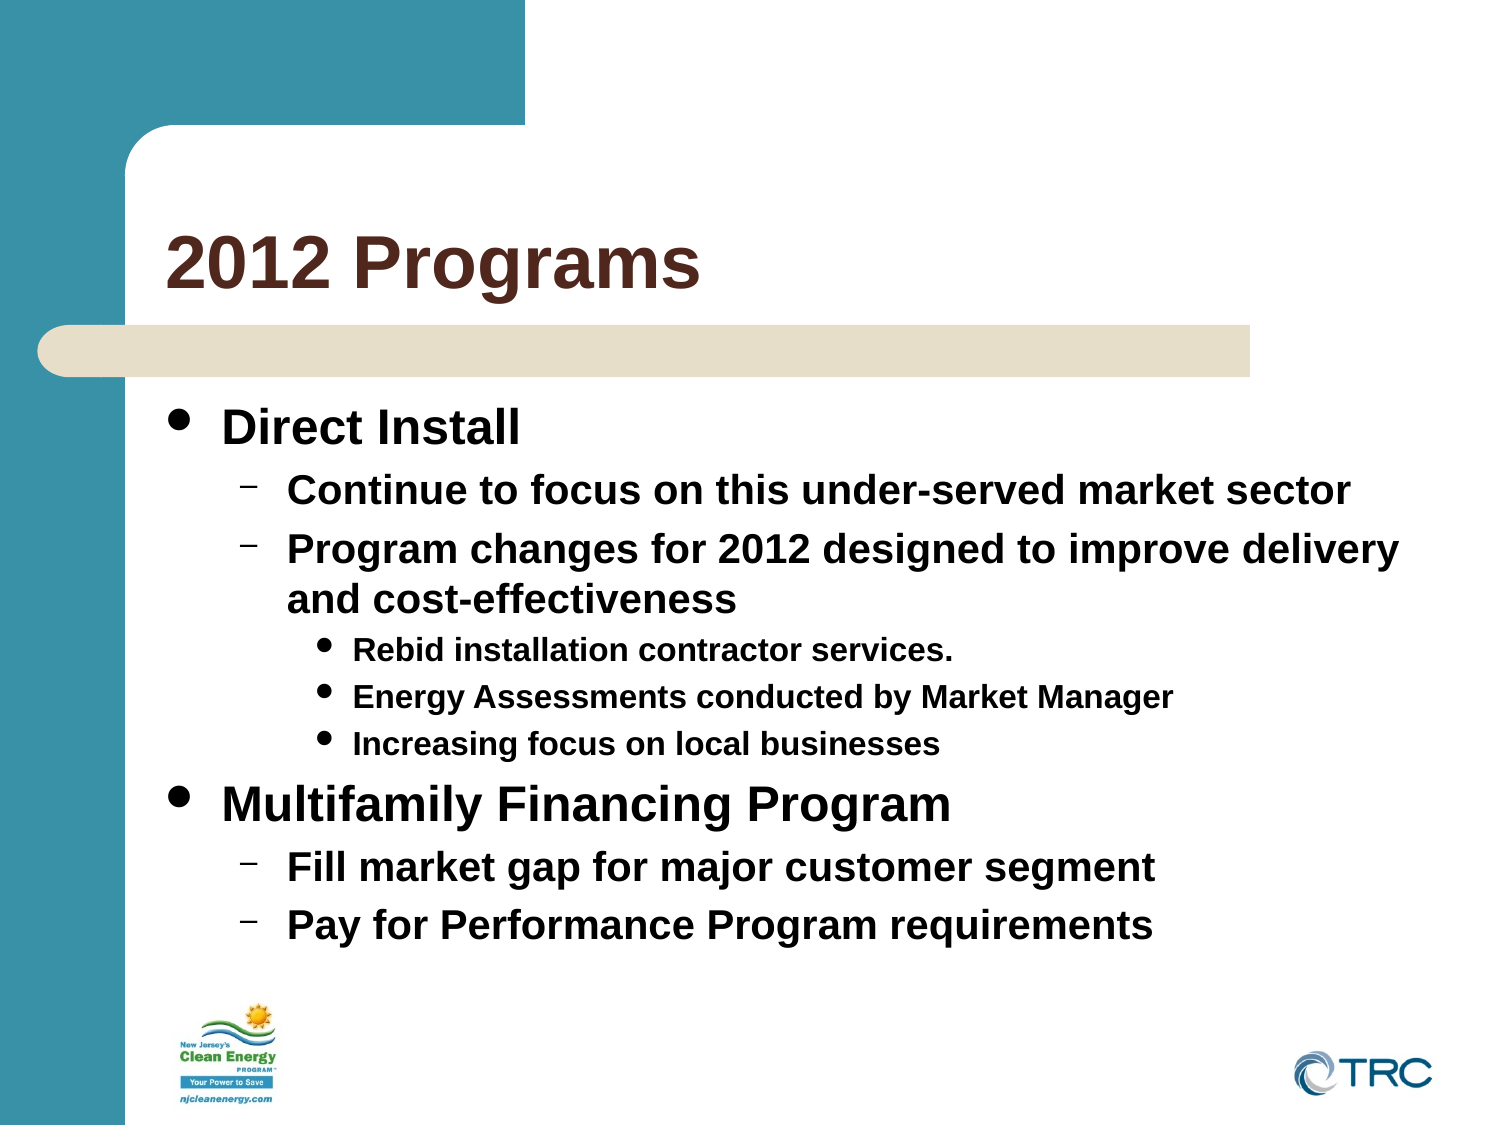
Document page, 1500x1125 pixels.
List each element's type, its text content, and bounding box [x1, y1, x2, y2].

picture [1262, 1021, 1463, 1125]
title 2012 Programs [149, 124, 1463, 313]
picture [162, 1001, 291, 1125]
list Direct Install Continue to focus on this under-served market sector Program changes for 2012 designed to improve delivery and cost-effectiveness Rebid installation contractor services. Energy Assessments conducted by Market Manager Increasing focus on local businesses Multifamily Financing Program Fill market gap for major customer segment Pay for Performance Program requirements [149, 387, 1463, 1001]
